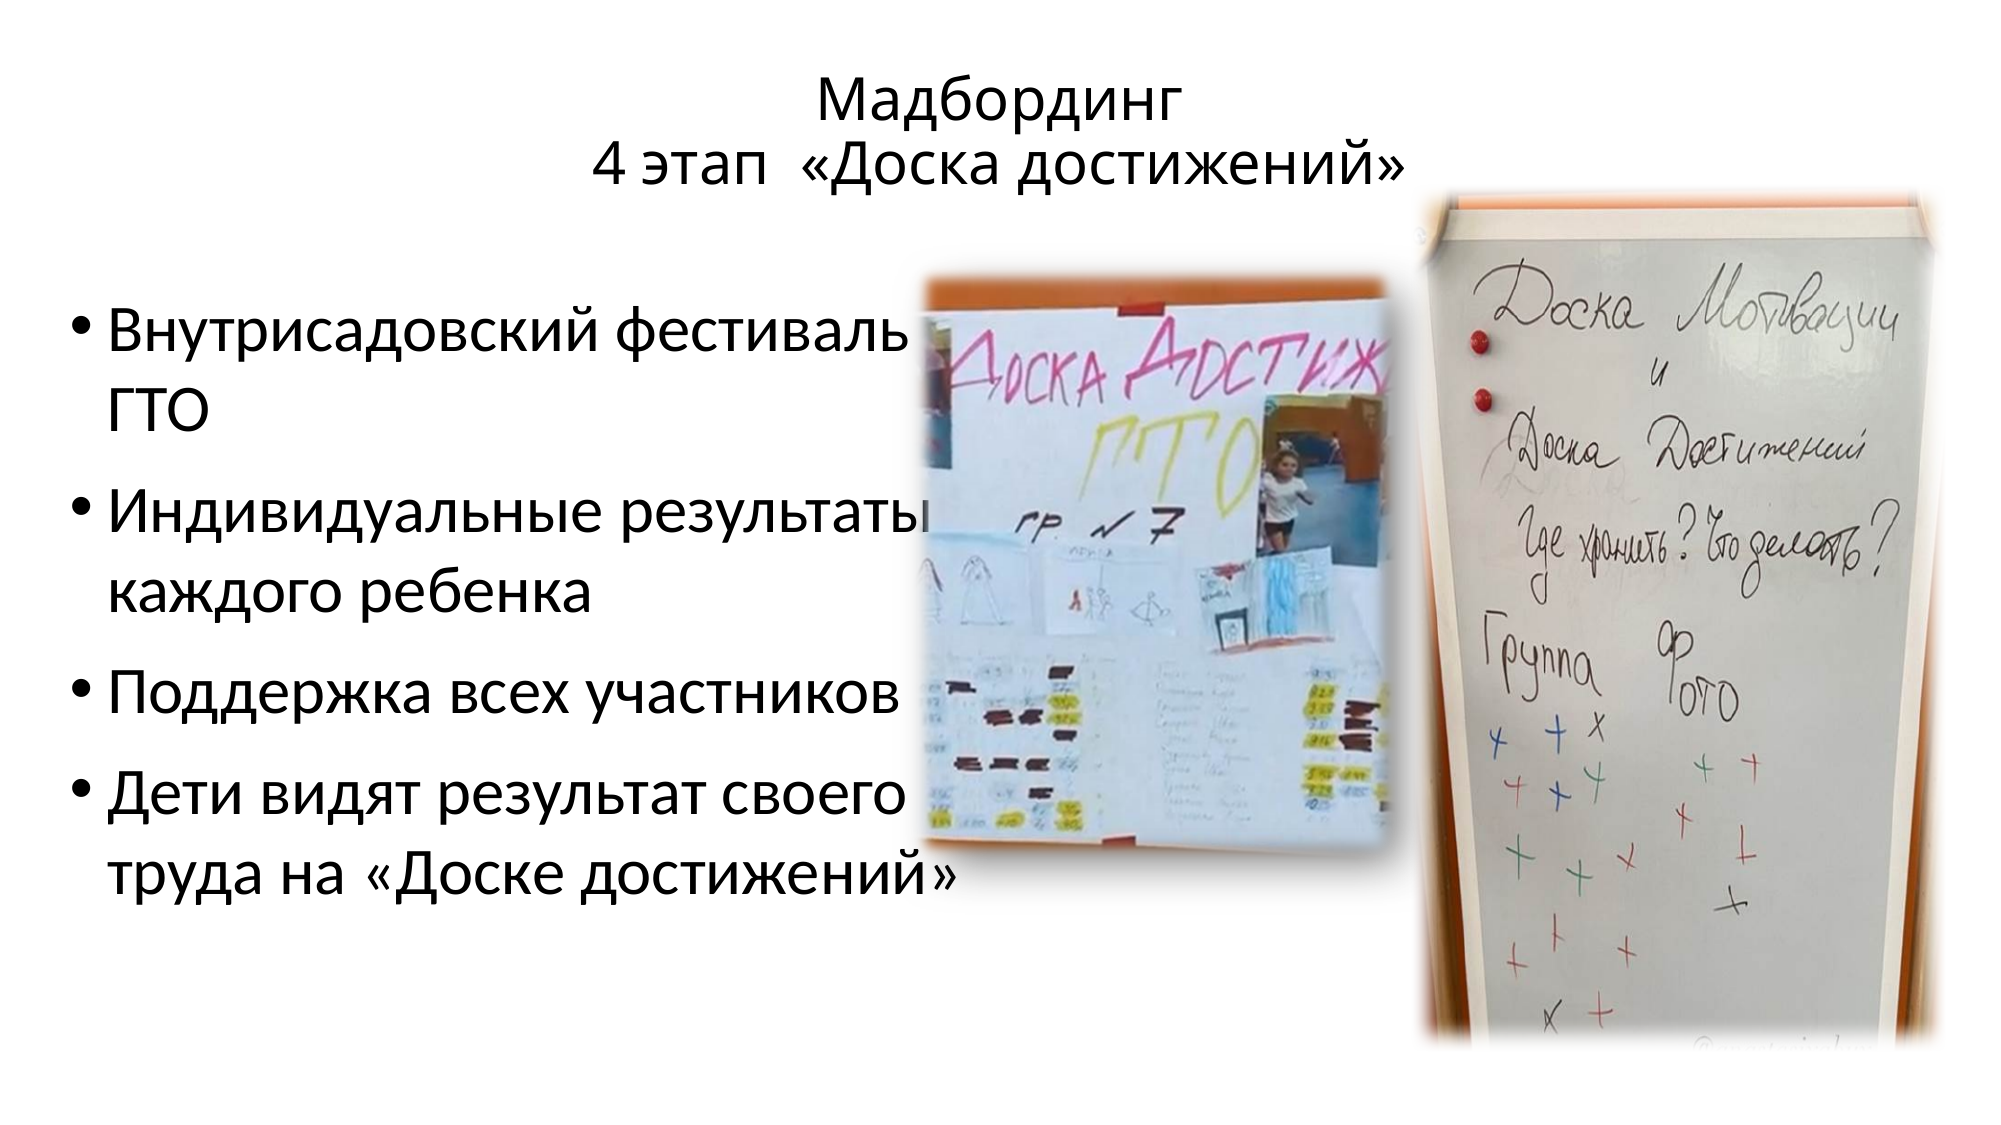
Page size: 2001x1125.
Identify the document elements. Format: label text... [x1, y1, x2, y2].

picture [1411, 184, 1946, 1052]
picture [910, 262, 1400, 863]
text_box Внутрисадовский фестиваль ГТО Индивидуальные результаты каждого ребенка Поддержка всех участников Дети видят результат своего труда на «Доске достижений» [54, 277, 1000, 992]
title Мадбординг 4 этап «Доска достижений» [137, 59, 1863, 277]
